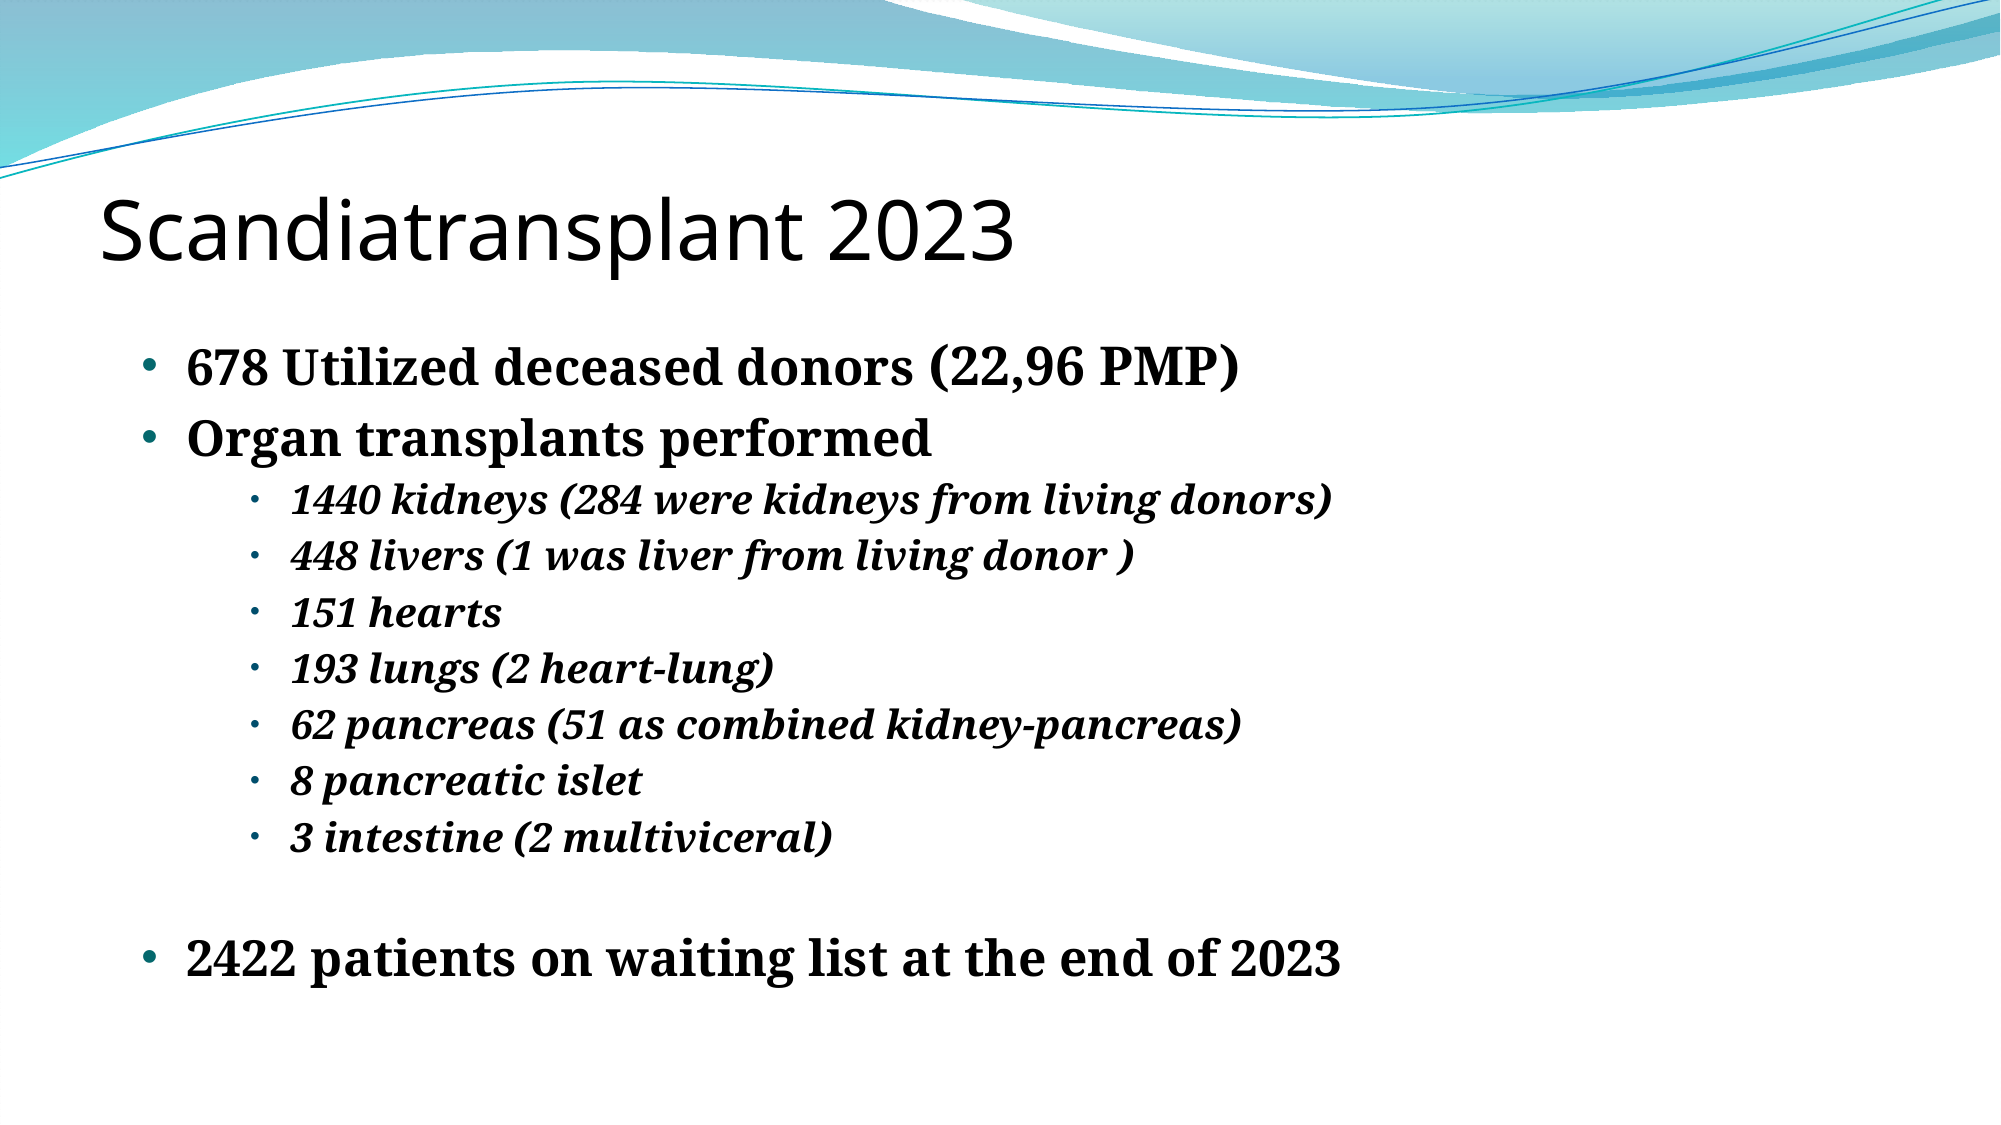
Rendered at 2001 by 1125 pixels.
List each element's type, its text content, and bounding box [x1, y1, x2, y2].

title Scandiatransplant 2023 [99, 115, 1900, 277]
text_box 678 Utilized deceased donors (22,96 PMP) Organ transplants performed 1440 kidneys (284 were kidneys from living donors) 448 livers (1 was liver from living donor ) 151 hearts 193 lungs (2 heart-lung) 62 pancreas (51 as combined kidney-pancreas) 8 pancreatic islet 3 intestine (2 multiviceral) 2422 patients on waiting list at the end of 2023 [126, 324, 1561, 1000]
